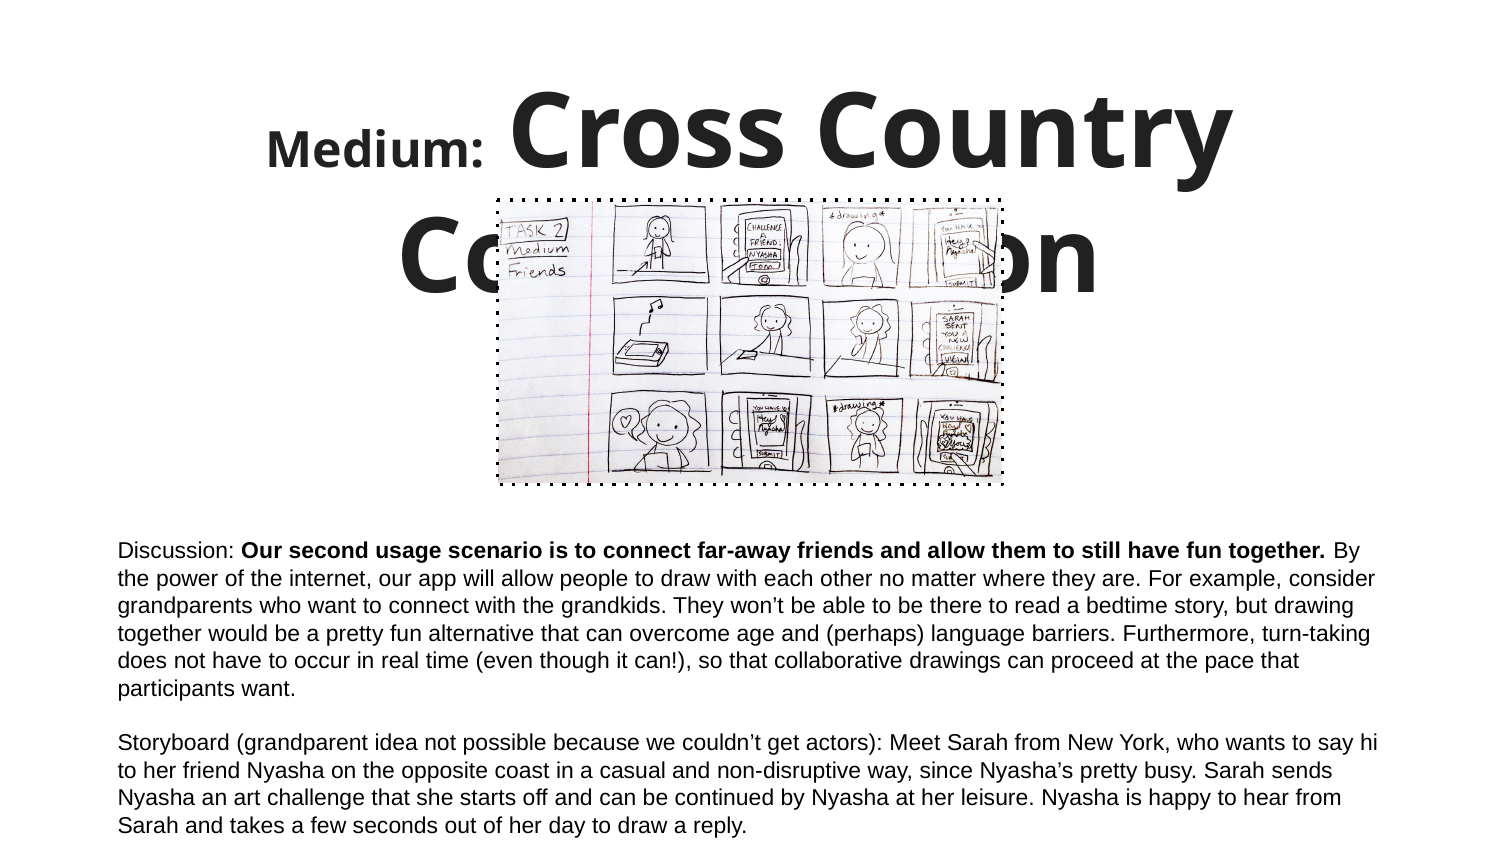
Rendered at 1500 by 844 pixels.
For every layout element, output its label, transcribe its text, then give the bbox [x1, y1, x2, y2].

text_box Discussion: Our second usage scenario is to connect far-away friends and allow them to still have fun together. By the power of the internet, our app will allow people to draw with each other no matter where they are. For example, consider grandparents who want to connect with the grandkids. They won’t be able to be there to read a bedtime story, but drawing together would be a pretty fun alternative that can overcome age and (perhaps) language barriers. Furthermore, turn-taking does not have to occur in real time (even though it can!), so that collaborative drawings can proceed at the pace that participants want. Storyboard (grandparent idea not possible because we couldn’t get actors): Meet Sarah from New York, who wants to say hi to her friend Nyasha on the opposite coast in a casual and non-disruptive way, since Nyasha’s pretty busy. Sarah sends Nyasha an art challenge that she starts off and can be continued by Nyasha at her leisure. Nyasha is happy to hear from Sarah and takes a few seconds out of her day to draw a reply. [102, 520, 1398, 832]
list [51, 201, 1449, 750]
title Medium: Cross Country Collaboration [51, 48, 1449, 180]
picture [498, 201, 1002, 483]
